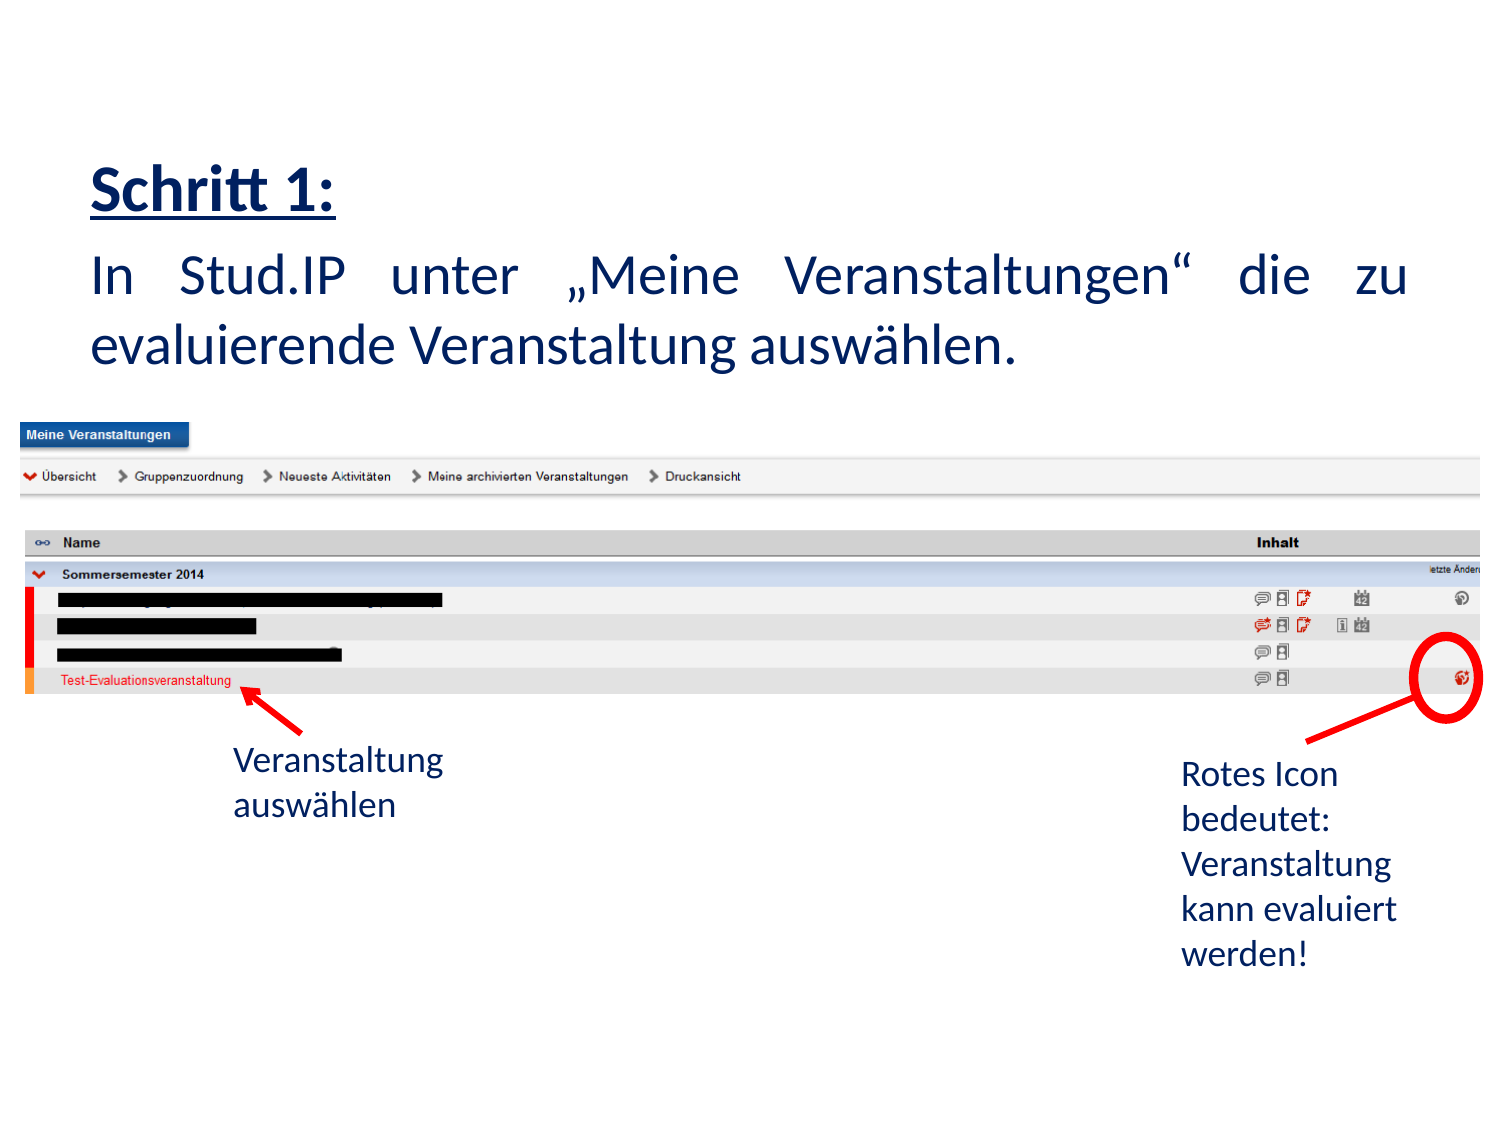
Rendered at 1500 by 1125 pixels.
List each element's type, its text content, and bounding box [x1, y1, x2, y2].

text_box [239, 686, 302, 735]
text_box [1419, 703, 1475, 722]
text_box Veranstaltung auswählen [218, 727, 467, 833]
list Schritt 1: In Stud.IP unter „Meine Veranstaltungen“ die zu evaluierende Veranstaltung auswählen. [75, 137, 1425, 406]
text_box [1305, 703, 1414, 743]
text_box Rotes Icon bedeutet: Veranstaltung kann evaluiert werden! [1166, 741, 1446, 982]
picture [20, 422, 1480, 695]
